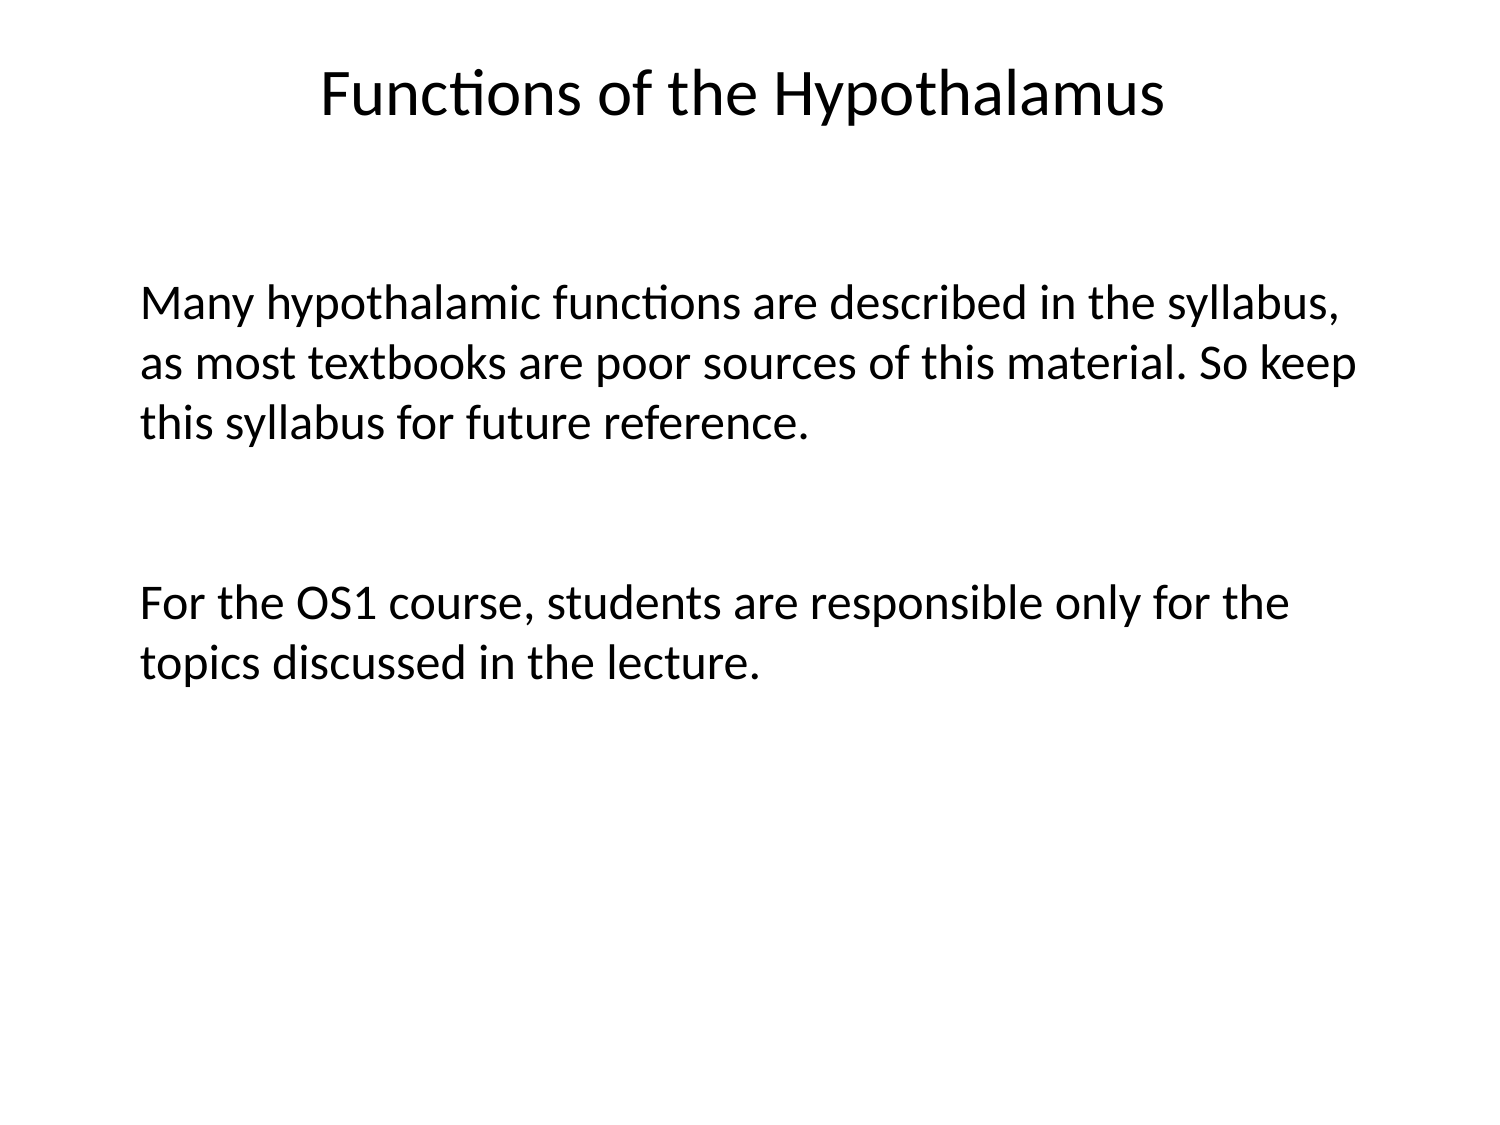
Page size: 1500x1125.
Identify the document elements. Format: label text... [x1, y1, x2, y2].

text_box Many hypothalamic functions are described in the syllabus, as most textbooks are poor sources of this material. So keep this syllabus for future reference. For the OS1 course, students are responsible only for the topics discussed in the lecture. [124, 262, 1400, 698]
text_box Functions of the Hypothalamus [305, 41, 1182, 137]
